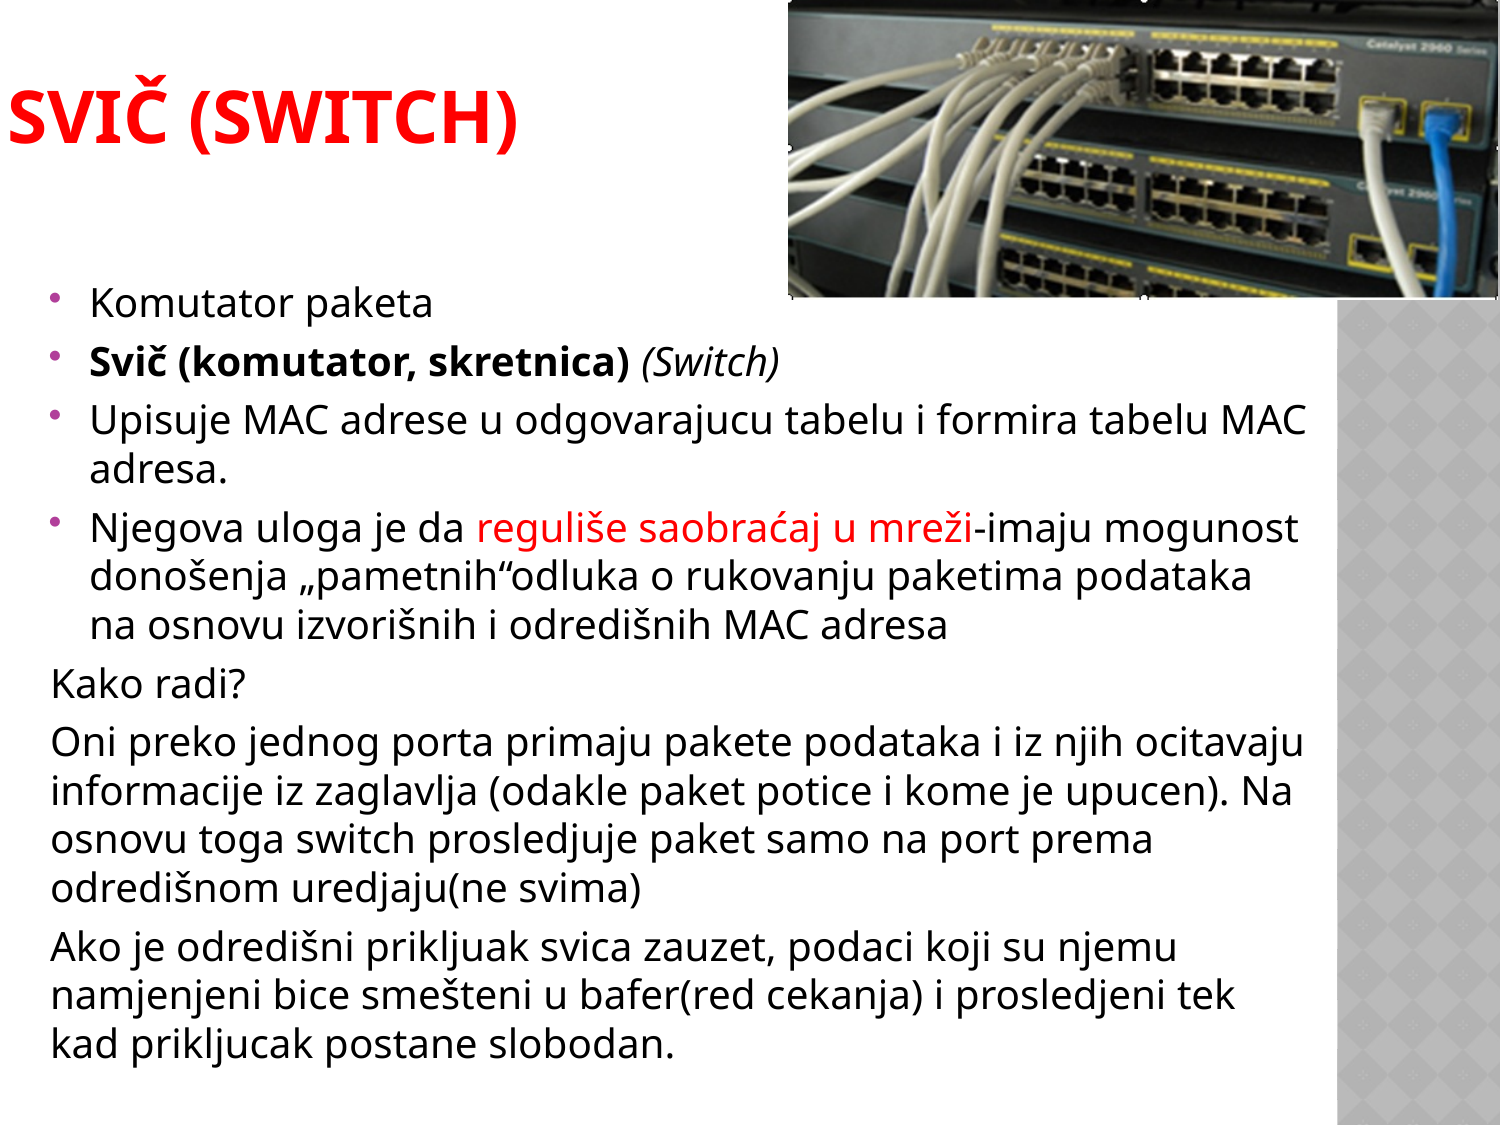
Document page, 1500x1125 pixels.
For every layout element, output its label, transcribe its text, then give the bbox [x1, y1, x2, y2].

list Komutator paketa Svič (komutator, skretnica) (Switch) Upisuje MAC adrese u odgovarajucu tabelu i formira tabelu MAC adresa. Njegova uloga je da reguliše saobraćaj u mreži-imaju mogunost donošenja „pametnih“odluka o rukovanju paketima podataka na osnovu izvorišnih i odredišnih MAC adresa Kako radi? Oni preko jednog porta primaju pakete podataka i iz njih ocitavaju informacije iz zaglavlja (odakle paket potice i kome je upucen). Na osnovu toga switch prosledjuje paket samo na port prema odredišnom uredjaju(ne svima) Ako je odredišni prikljuak svica zauzet, podaci koji su njemu namjenjeni bice smešteni u bafer(red cekanja) i prosledjeni tek kad prikljucak postane slobodan. [35, 269, 1325, 1090]
title Svič (Switch) [0, 70, 782, 158]
picture [787, 0, 1498, 301]
